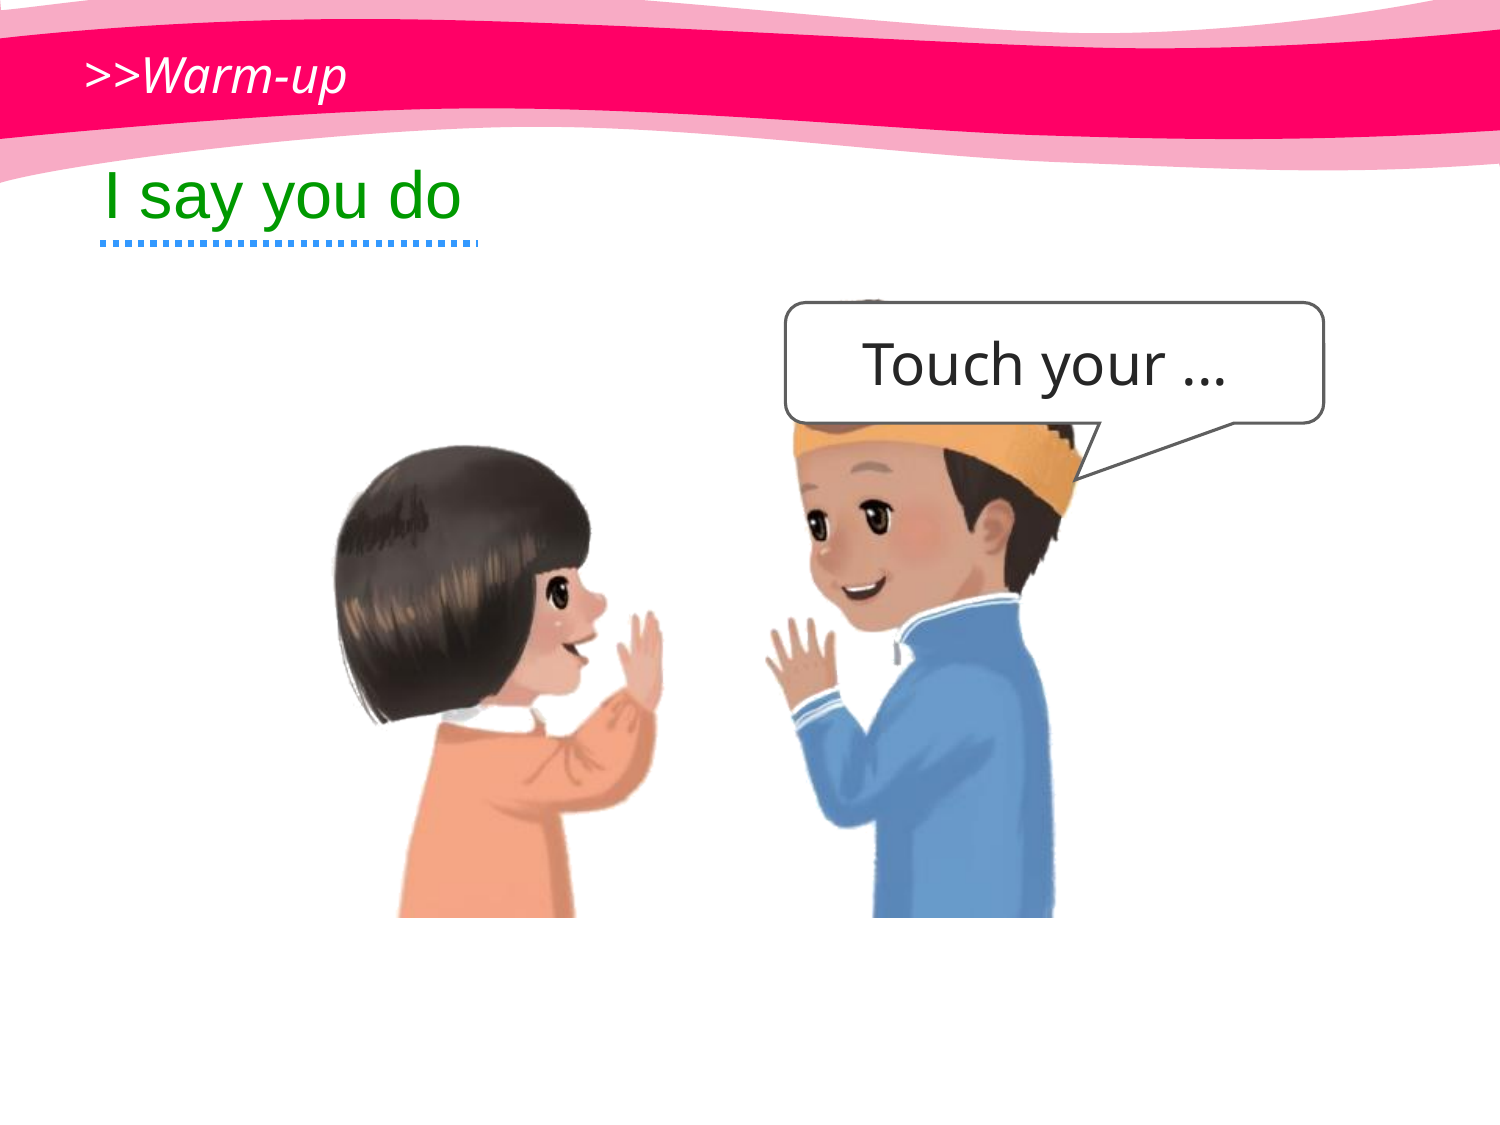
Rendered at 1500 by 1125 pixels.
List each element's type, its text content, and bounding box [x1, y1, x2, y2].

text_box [667, 302, 1424, 424]
picture [264, 207, 1212, 918]
title >>Warm-up [68, 42, 1429, 158]
text_box I say you do [88, 158, 490, 230]
